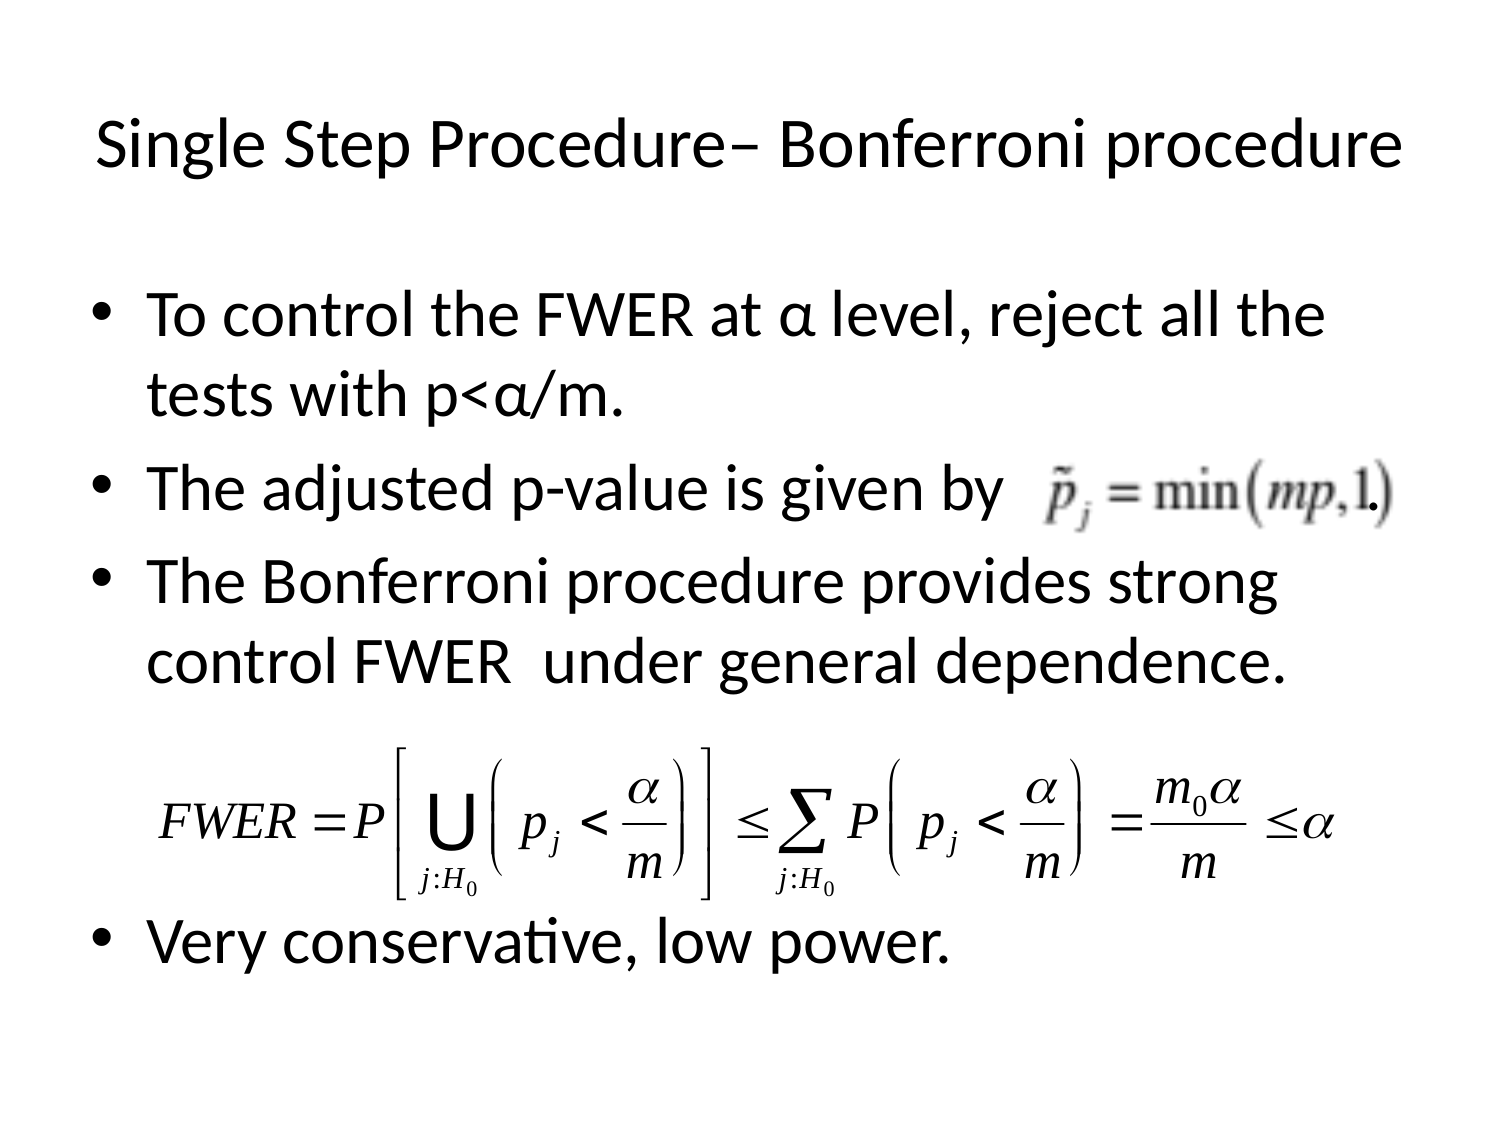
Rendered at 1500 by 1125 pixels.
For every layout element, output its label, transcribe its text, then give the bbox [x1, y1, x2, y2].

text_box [1037, 449, 1397, 538]
list To control the FWER at α level, reject all the tests with p<α/m. The adjusted p-value is given by . The Bonferroni procedure provides strong control FWER under general dependence. Very conservative, low power. [75, 262, 1425, 1005]
title Single Step Procedure– Bonferroni procedure [75, 45, 1425, 233]
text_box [149, 737, 1345, 913]
